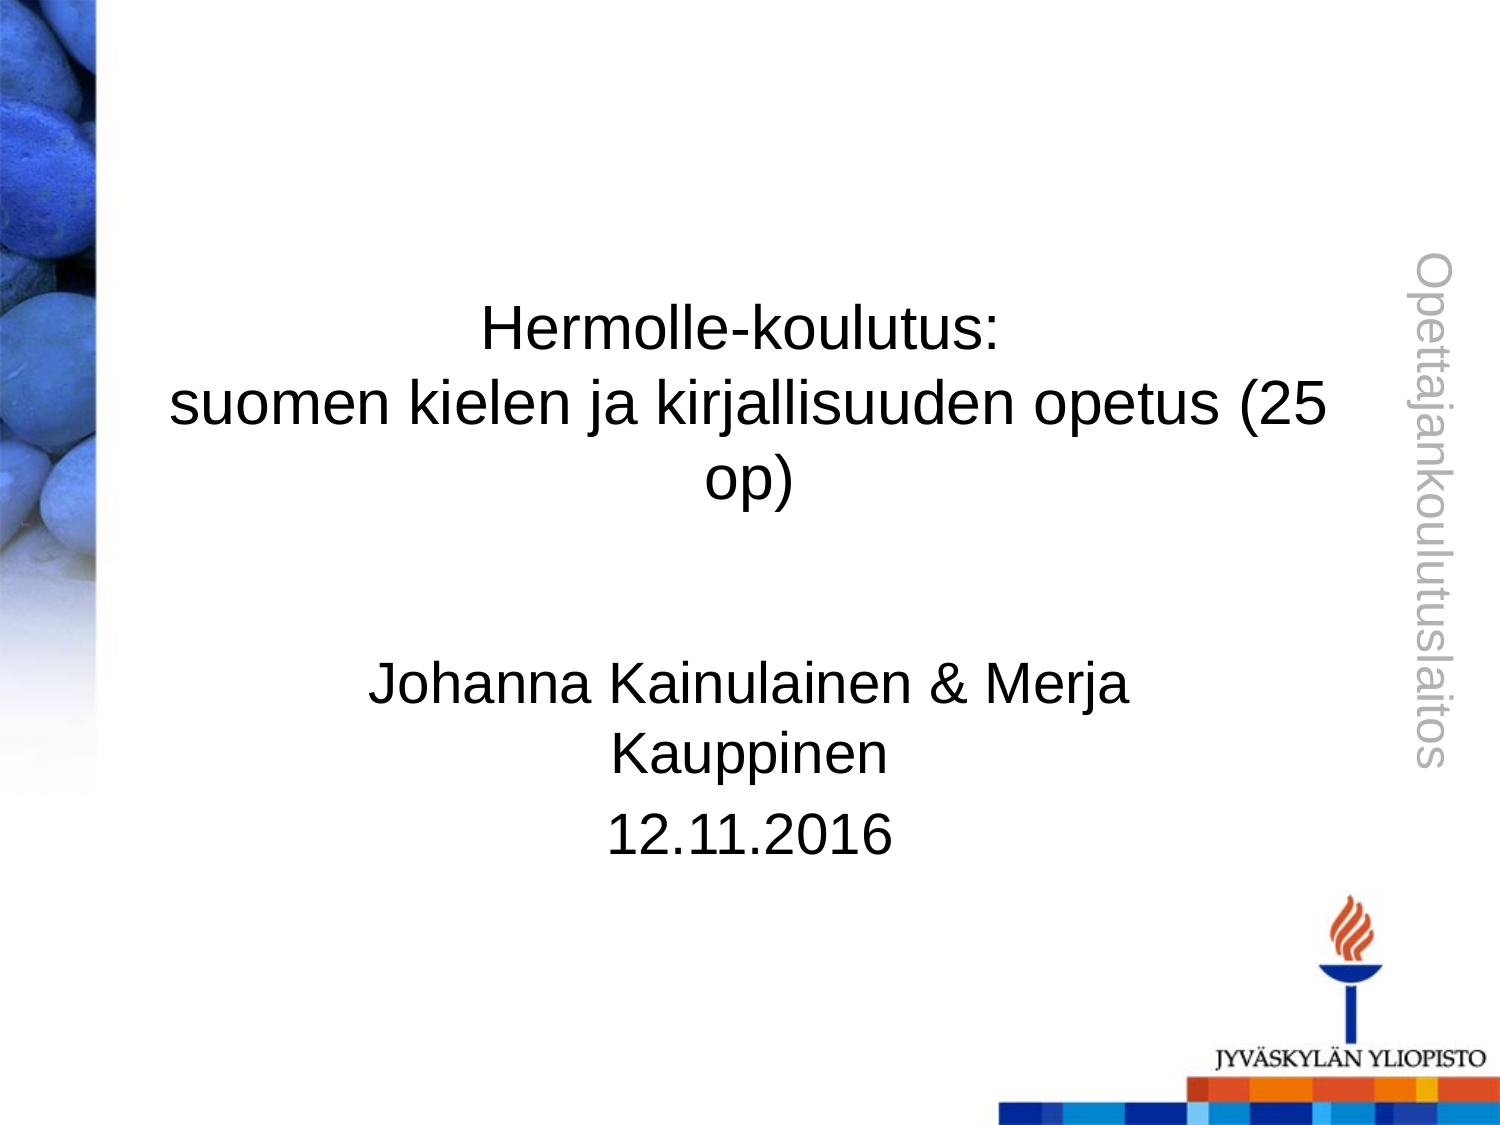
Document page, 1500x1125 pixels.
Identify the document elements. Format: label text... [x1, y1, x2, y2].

title Hermolle-koulutus: suomen kielen ja kirjallisuuden opetus (25 op) [112, 278, 1388, 521]
picture [0, 0, 1500, 1125]
subtitle Johanna Kainulainen & Merja Kauppinen 12.11.2016 [225, 637, 1275, 925]
